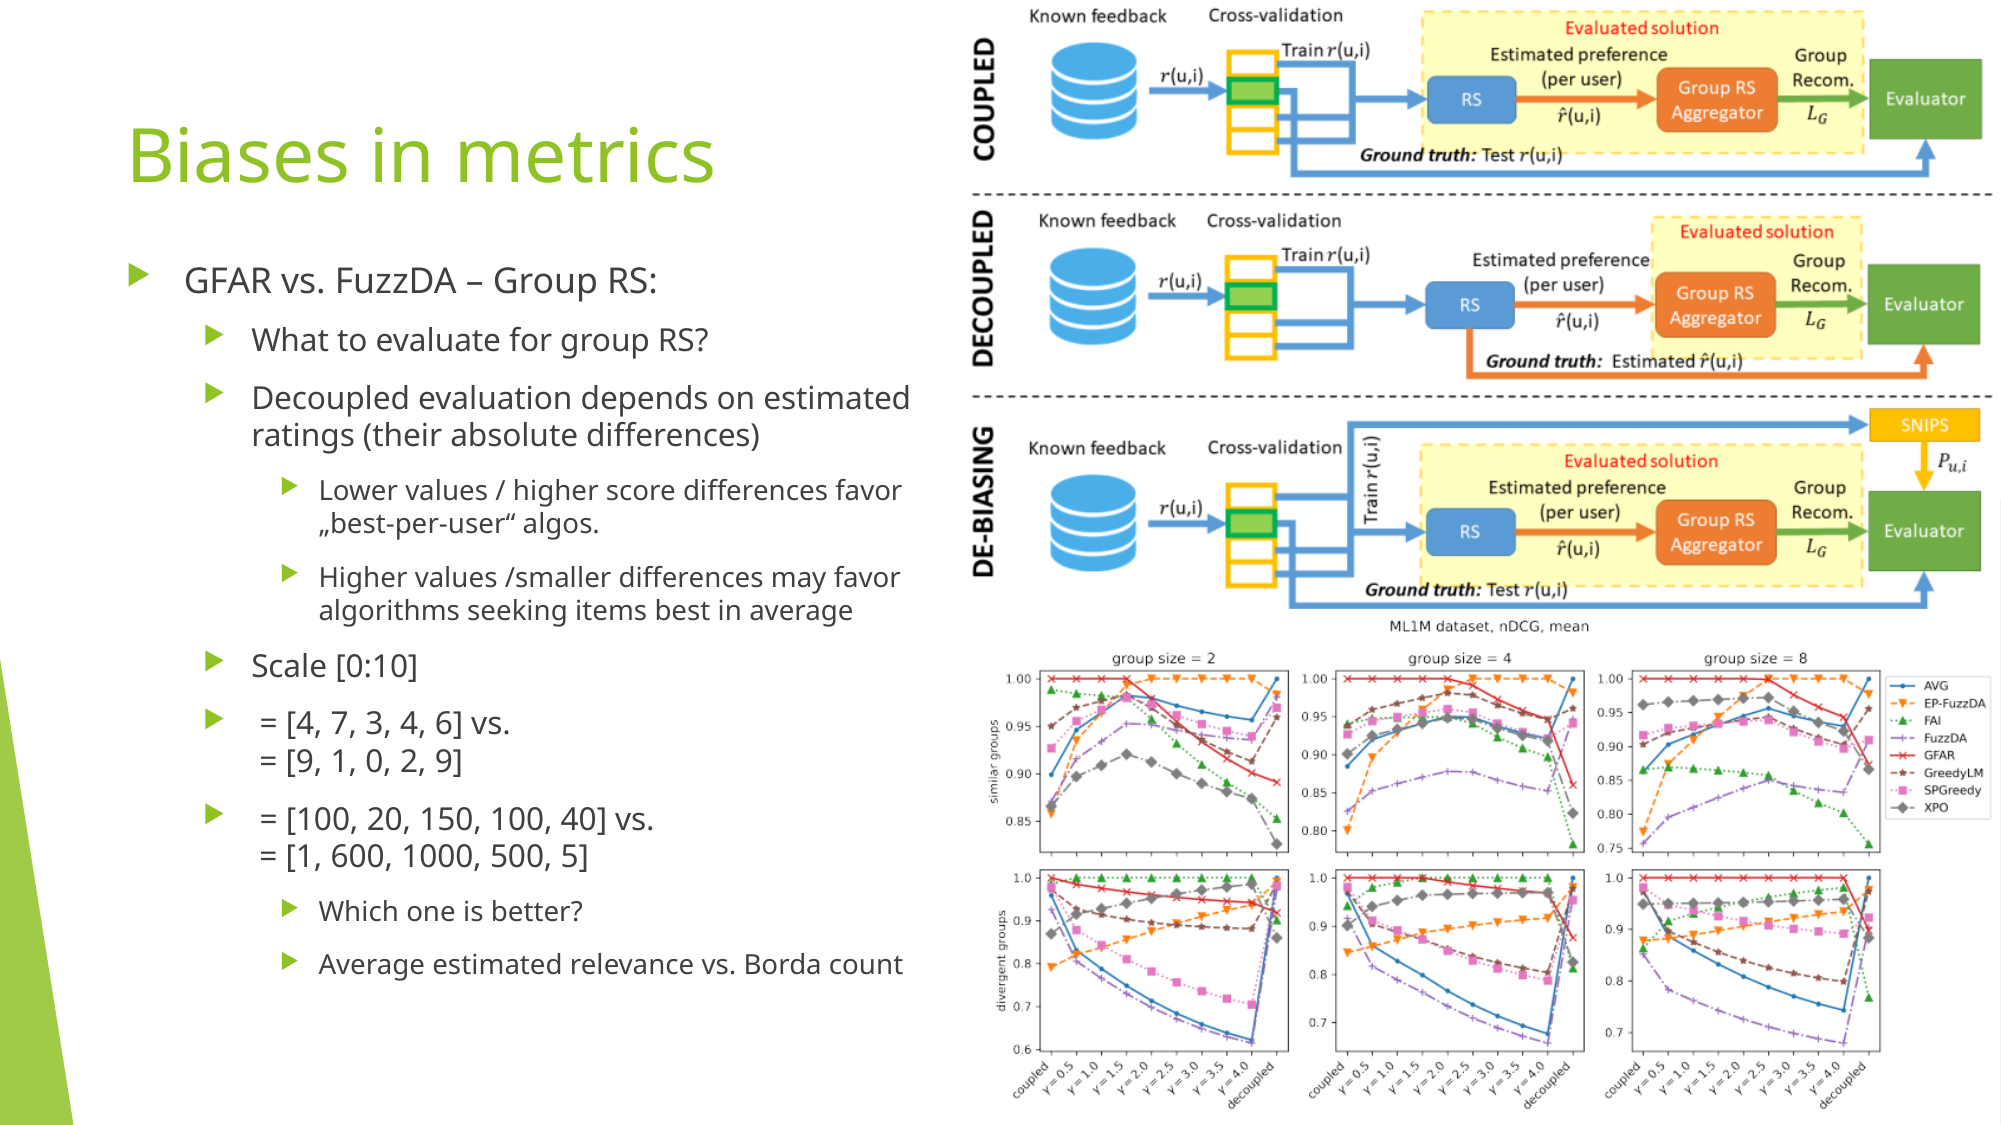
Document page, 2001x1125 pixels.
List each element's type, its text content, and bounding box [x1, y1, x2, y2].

picture [965, 0, 2000, 1125]
title Biases in metrics [111, 99, 965, 317]
